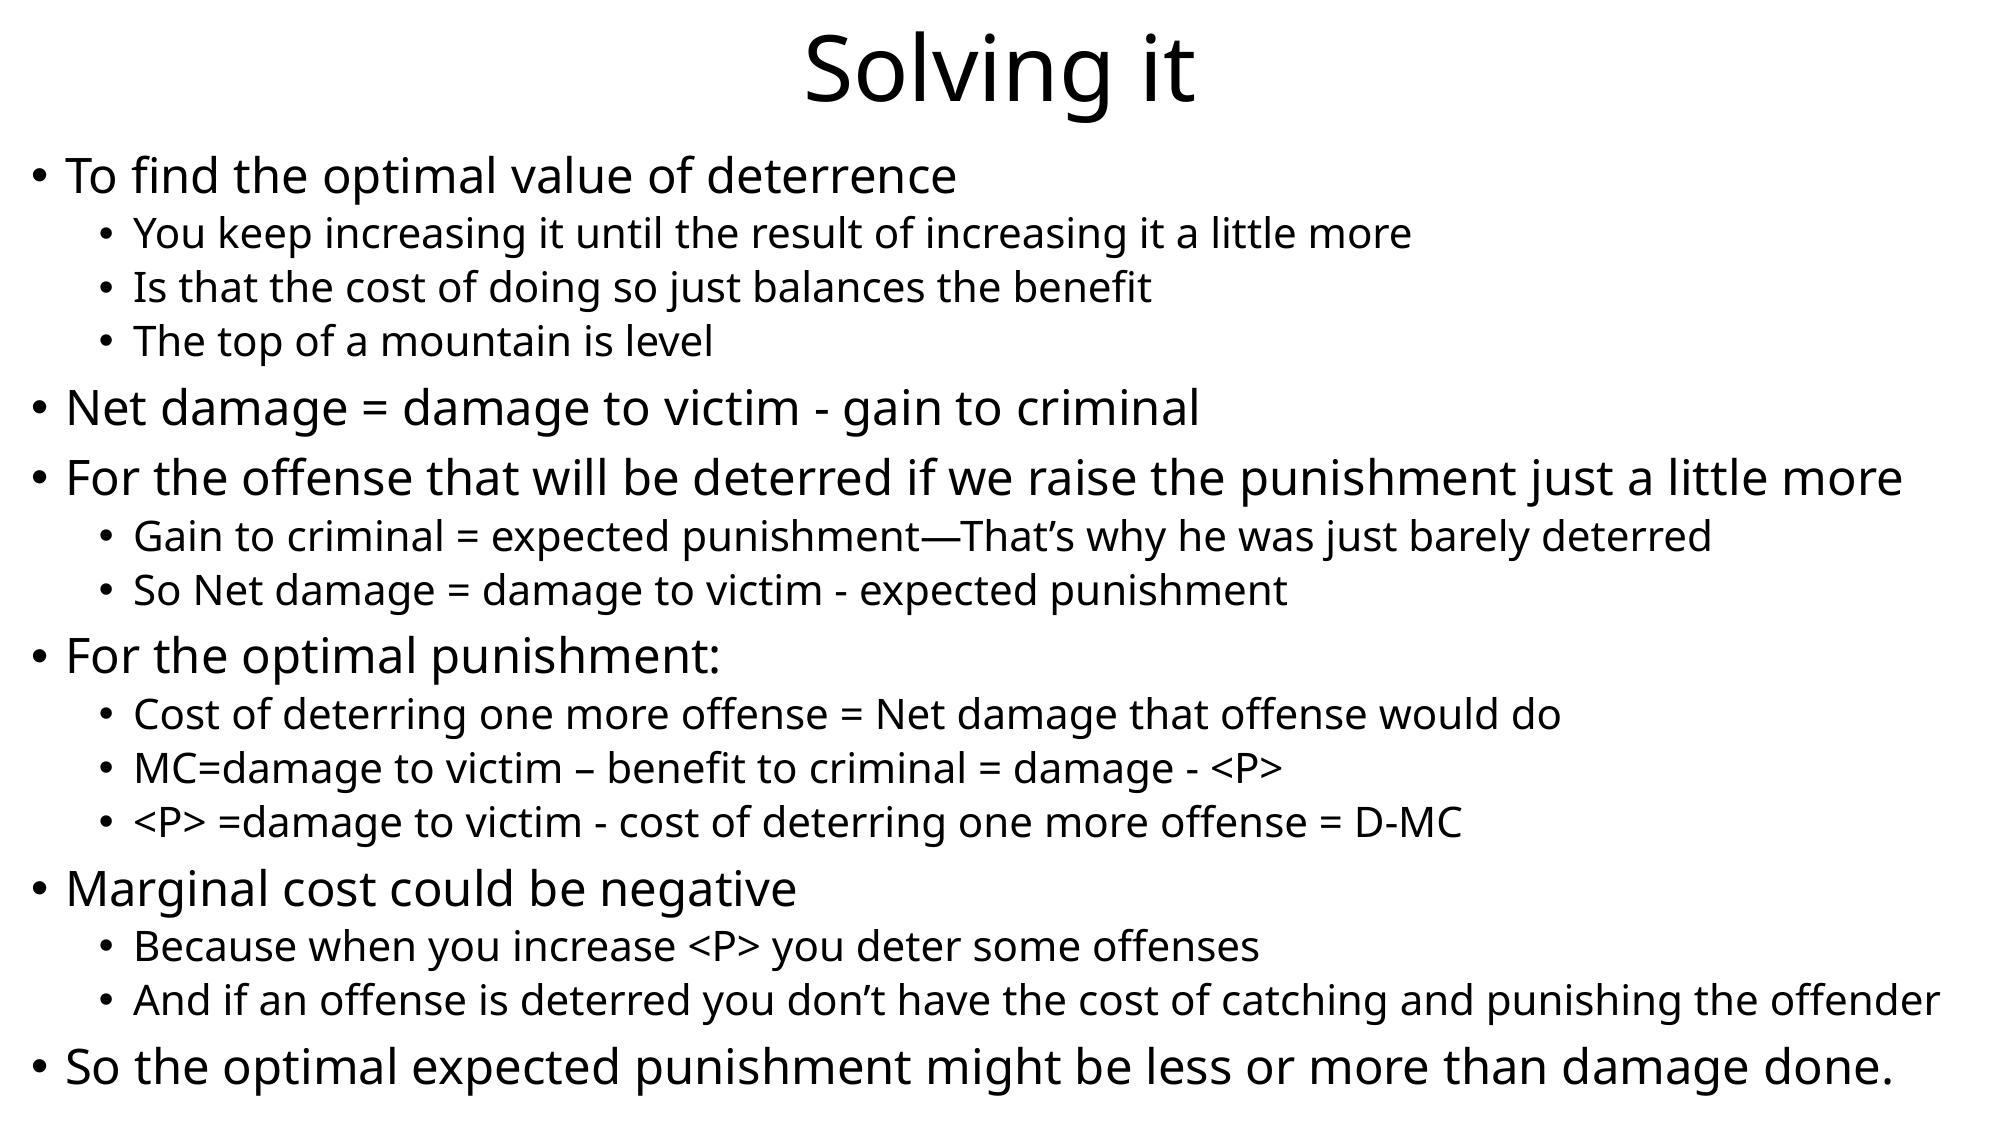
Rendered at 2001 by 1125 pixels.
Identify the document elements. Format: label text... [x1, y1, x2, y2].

title Solving it [137, 0, 1863, 143]
list To find the optimal value of deterrence You keep increasing it until the result of increasing it a little more Is that the cost of doing so just balances the benefit The top of a mountain is level Net damage = damage to victim - gain to criminal For the offense that will be deterred if we raise the punishment just a little more Gain to criminal = expected punishment—That’s why he was just barely deterred So Net damage = damage to victim - expected punishment For the optimal punishment: Cost of deterring one more offense = Net damage that offense would do MC=damage to victim – benefit to criminal = damage - <P> <P> =damage to victim - cost of deterring one more offense = D-MC Marginal cost could be negative Because when you increase <P> you deter some offenses And if an offense is deterred you don’t have the cost of catching and punishing the offender So the optimal expected punishment might be less or more than damage done. [15, 143, 2000, 1114]
